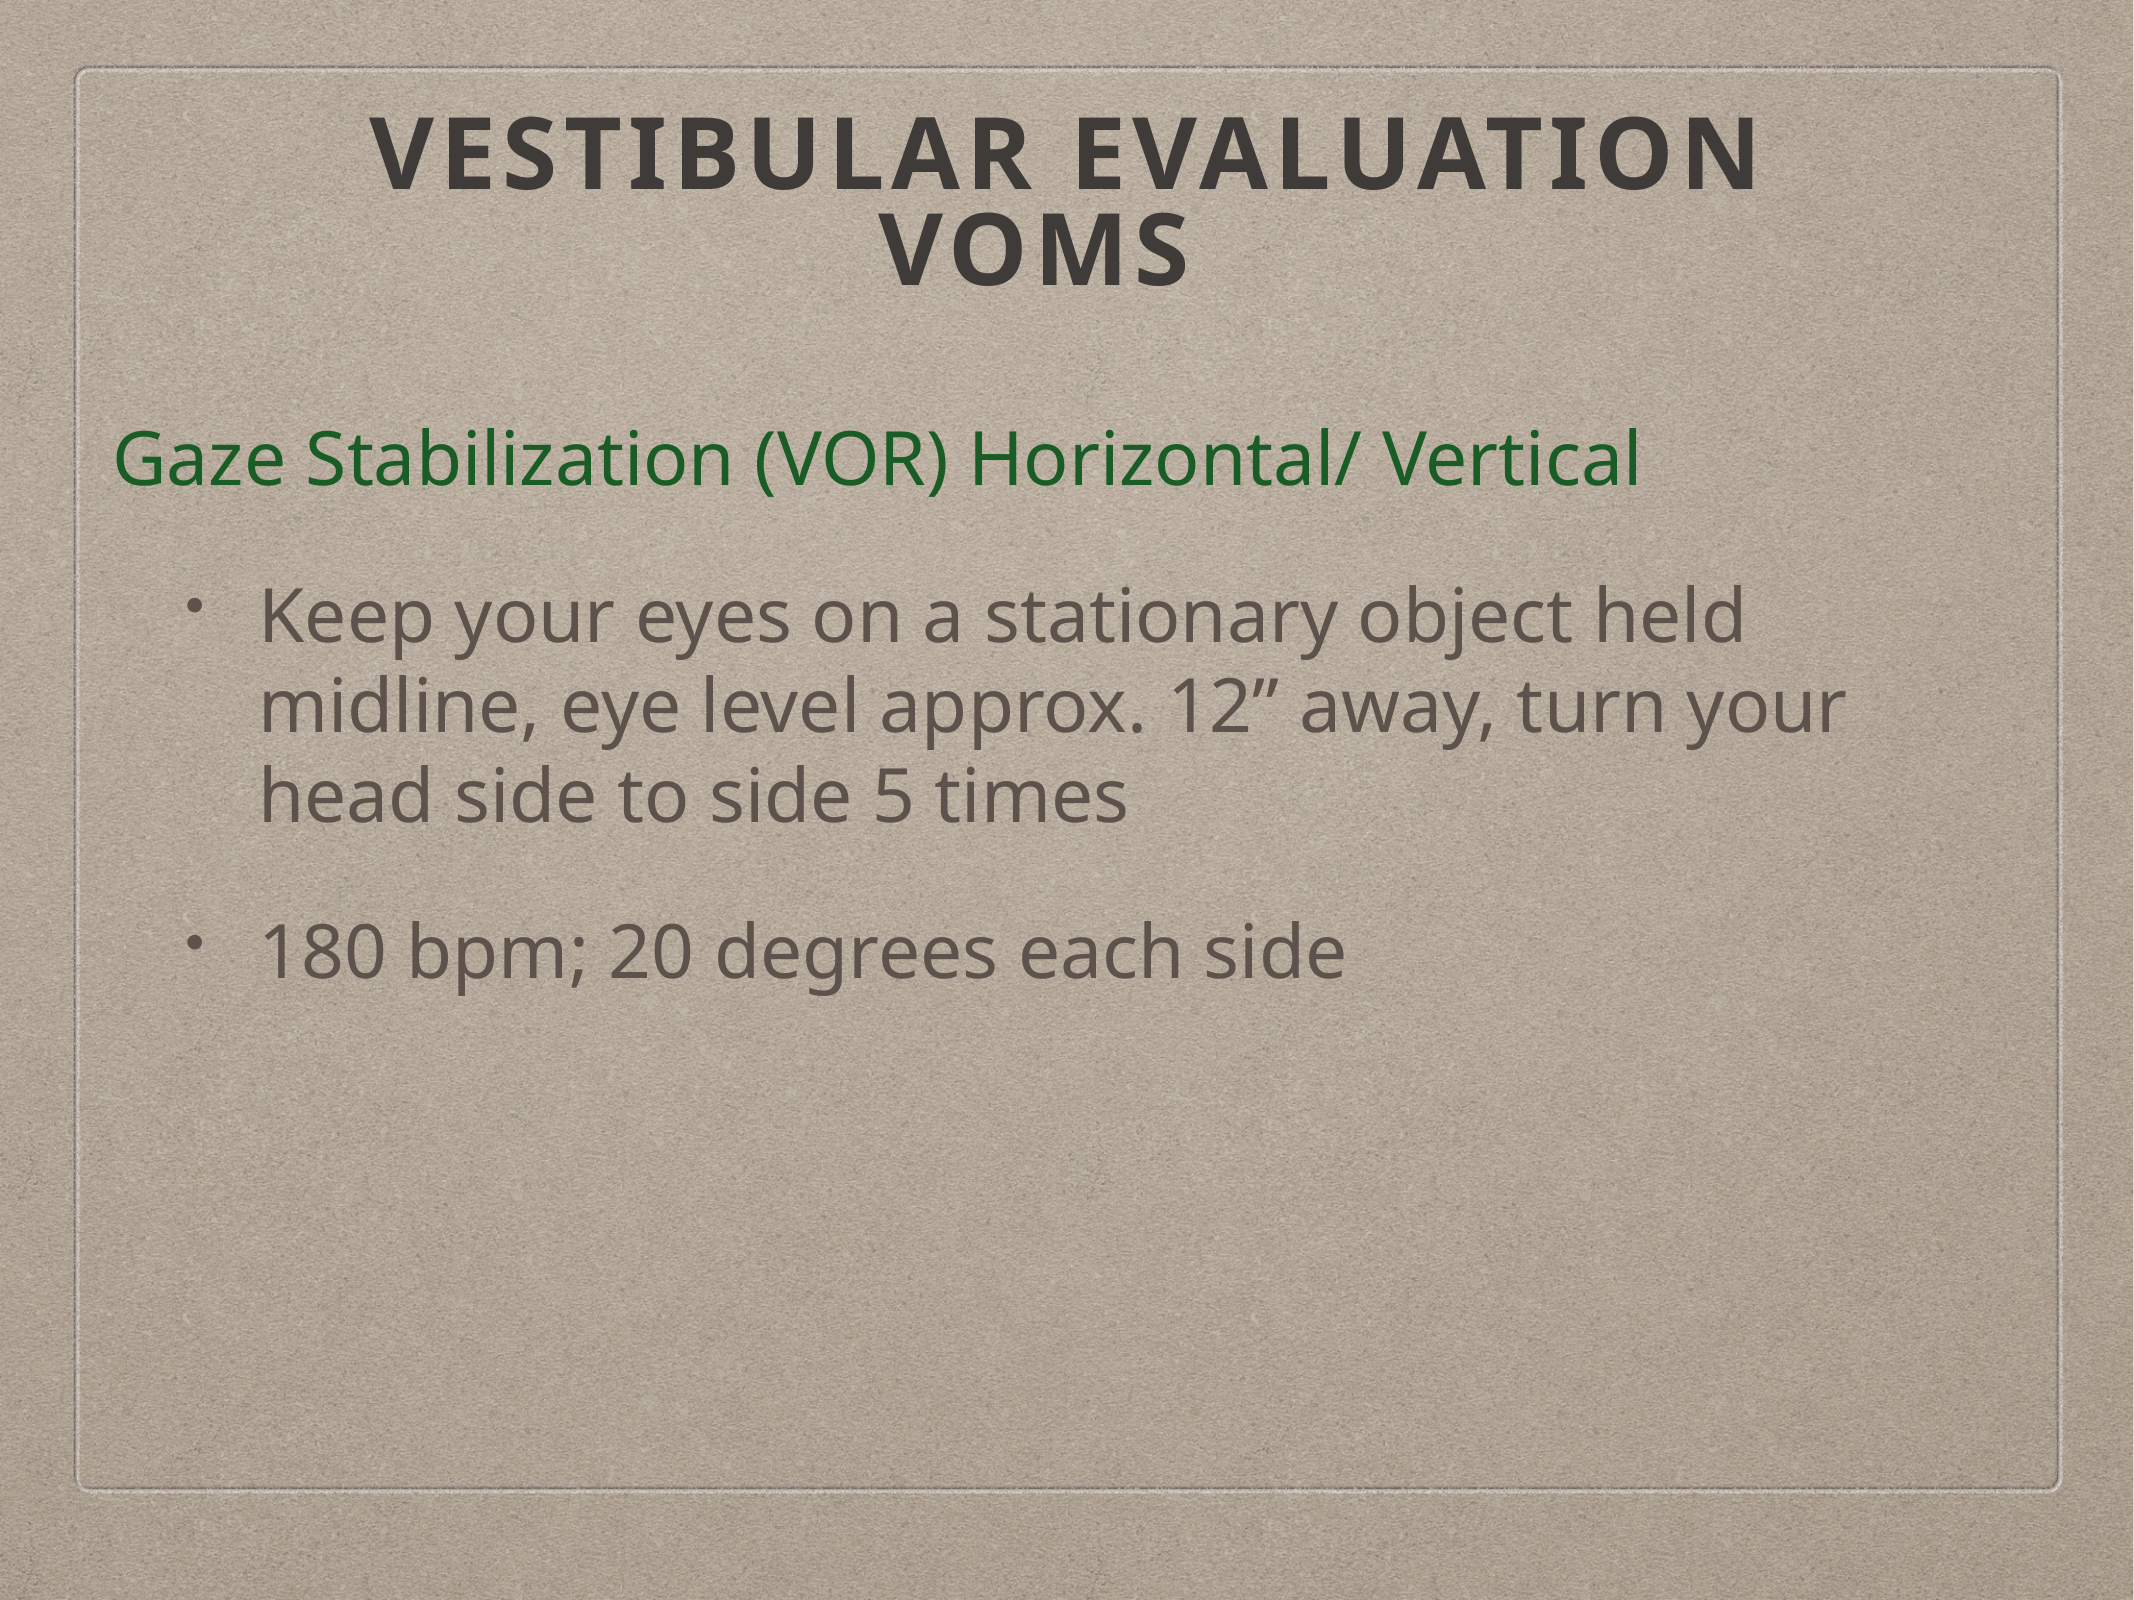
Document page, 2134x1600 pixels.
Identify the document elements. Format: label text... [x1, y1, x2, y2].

picture [0, 0, 2134, 1600]
list Gaze Stabilization (VOR) Horizontal/ Vertical Keep your eyes on a stationary object held midline, eye level approx. 12” away, turn your head side to side 5 times 180 bpm; 20 degrees each side [103, 211, 1943, 1193]
title Vestibular evaluation VOMS [147, 103, 1986, 386]
